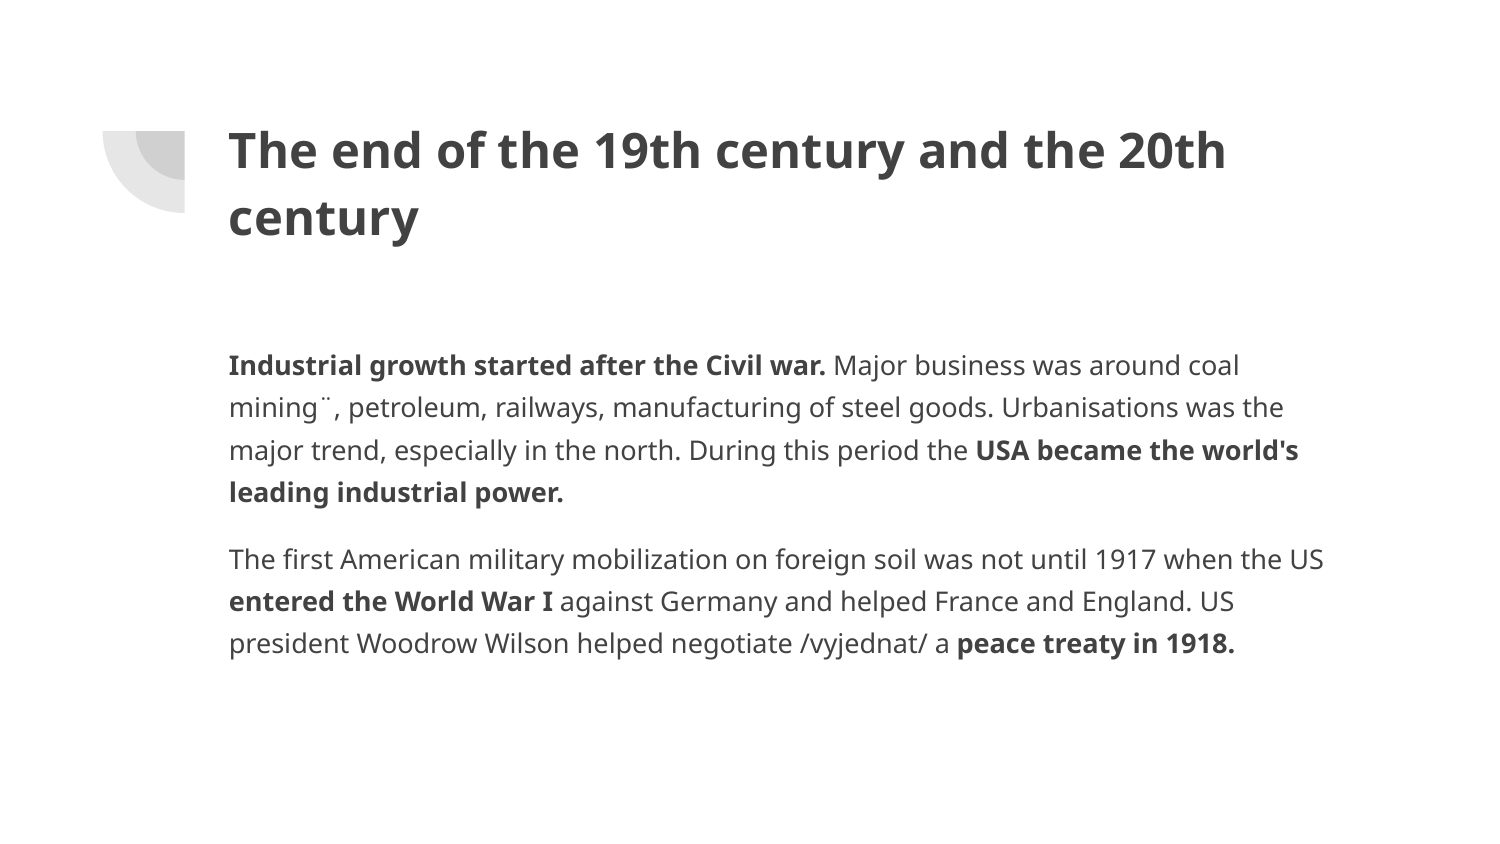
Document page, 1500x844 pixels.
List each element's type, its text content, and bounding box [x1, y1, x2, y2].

title The end of the 19th century and the 20th century [213, 101, 1368, 266]
list Industrial growth started after the Civil war. Major business was around coal mining¨, petroleum, railways, manufacturing of steel goods. Urbanisations was the major trend, especially in the north. During this period the USA became the world's leading industrial power. The first American military mobilization on foreign soil was not until 1917 when the US entered the World War I against Germany and helped France and England. US president Woodrow Wilson helped negotiate /vyjednat/ a peace treaty in 1918. [213, 326, 1368, 744]
